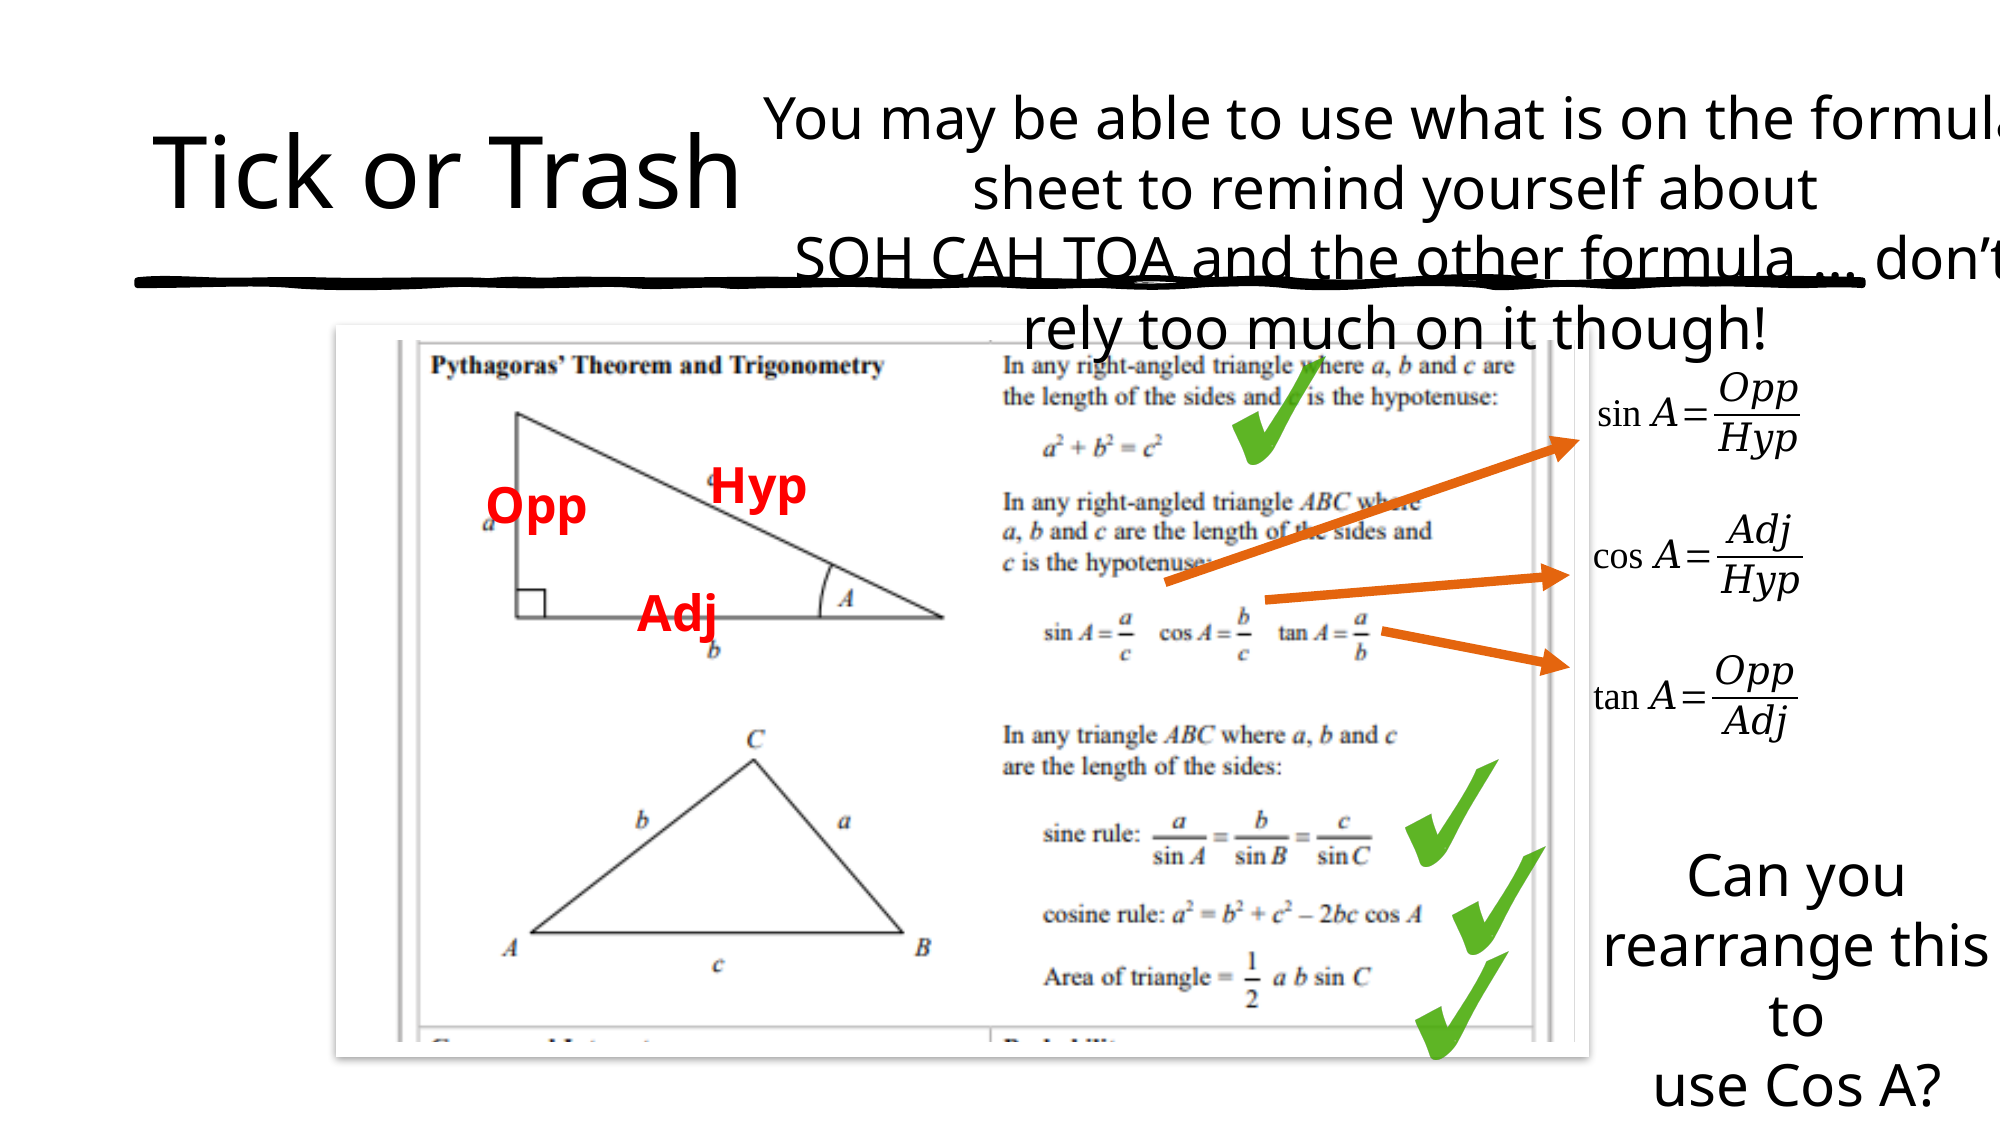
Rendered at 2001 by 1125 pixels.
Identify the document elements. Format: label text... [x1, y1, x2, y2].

text_box You may be able to use what is on the formula sheet to remind yourself about SOH CAH TOA and the other formula … don’t rely too much on it though! [707, 73, 2000, 369]
title Tick or Trash [137, 59, 1863, 278]
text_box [1381, 630, 1570, 668]
picture [350, 339, 1575, 1060]
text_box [1164, 439, 1580, 583]
text_box Can you rearrange this to use Cos A? [1569, 830, 2000, 1125]
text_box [1264, 583, 1571, 600]
